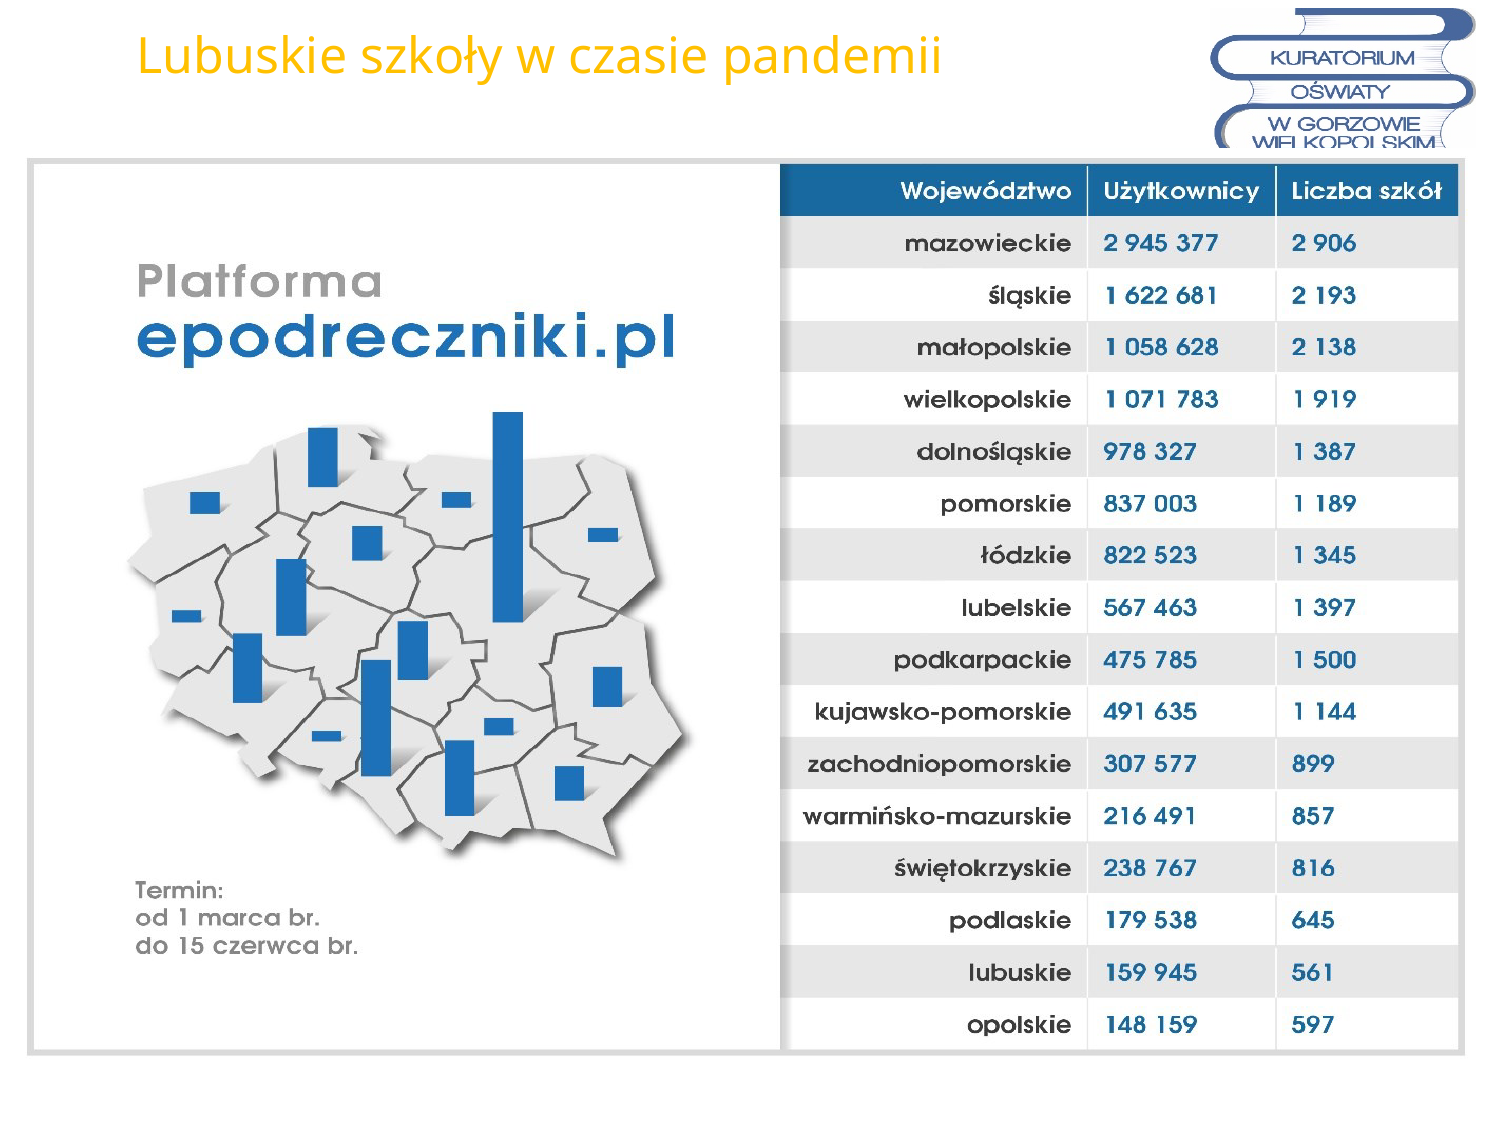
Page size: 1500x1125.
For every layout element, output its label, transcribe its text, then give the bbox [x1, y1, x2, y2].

title Lubuskie szkoły w czasie pandemii [0, 0, 1094, 108]
picture [17, 8, 1476, 1065]
